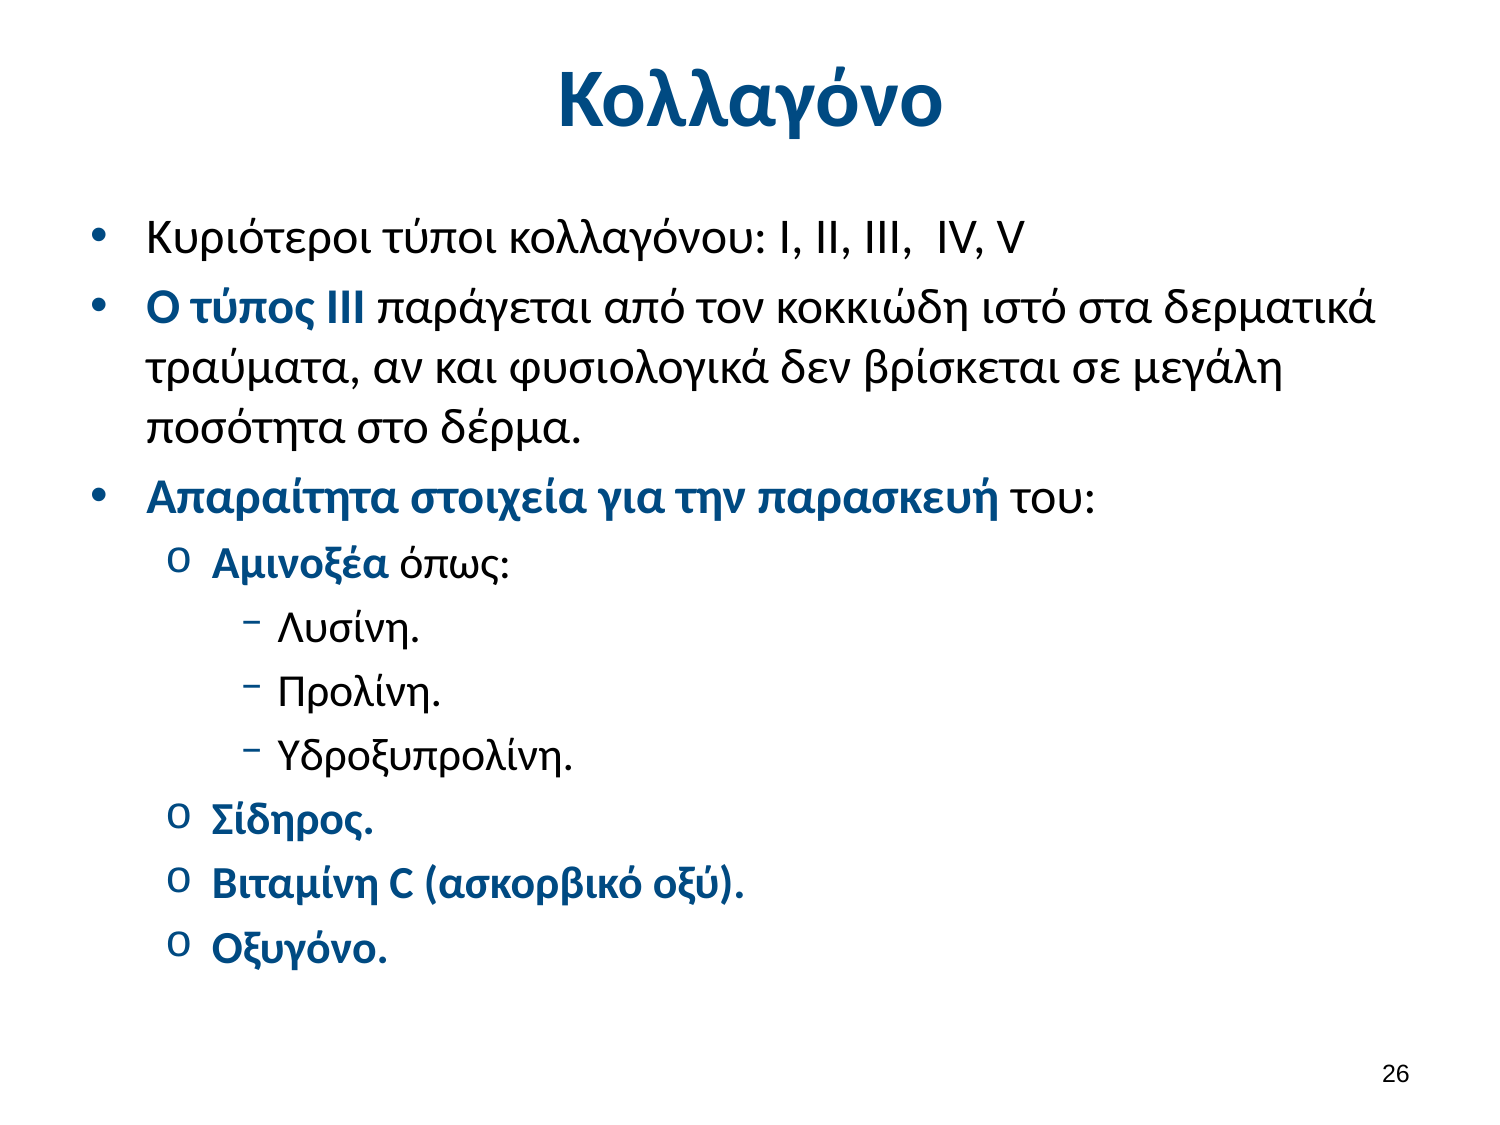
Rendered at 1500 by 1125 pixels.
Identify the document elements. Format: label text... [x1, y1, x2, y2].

title Κολλαγόνο [76, 19, 1427, 169]
list Κυριότεροι τύποι κολλαγόνου: I, II, III, IV, V Ο τύπος ΙΙΙ παράγεται από τον κοκκιώδη ιστό στα δερματικά τραύματα, αν και φυσιολογικά δεν βρίσκεται σε μεγάλη ποσότητα στο δέρμα. Απαραίτητα στοιχεία για την παρασκευή του: Αμινοξέα όπως: Λυσίνη. Προλίνη. Υδροξυπρολίνη. Σίδηρος. Βιταμίνη C (ασκορβικό οξύ). Οξυγόνο. [75, 196, 1425, 1024]
slide_number 25 [1074, 1042, 1425, 1103]
